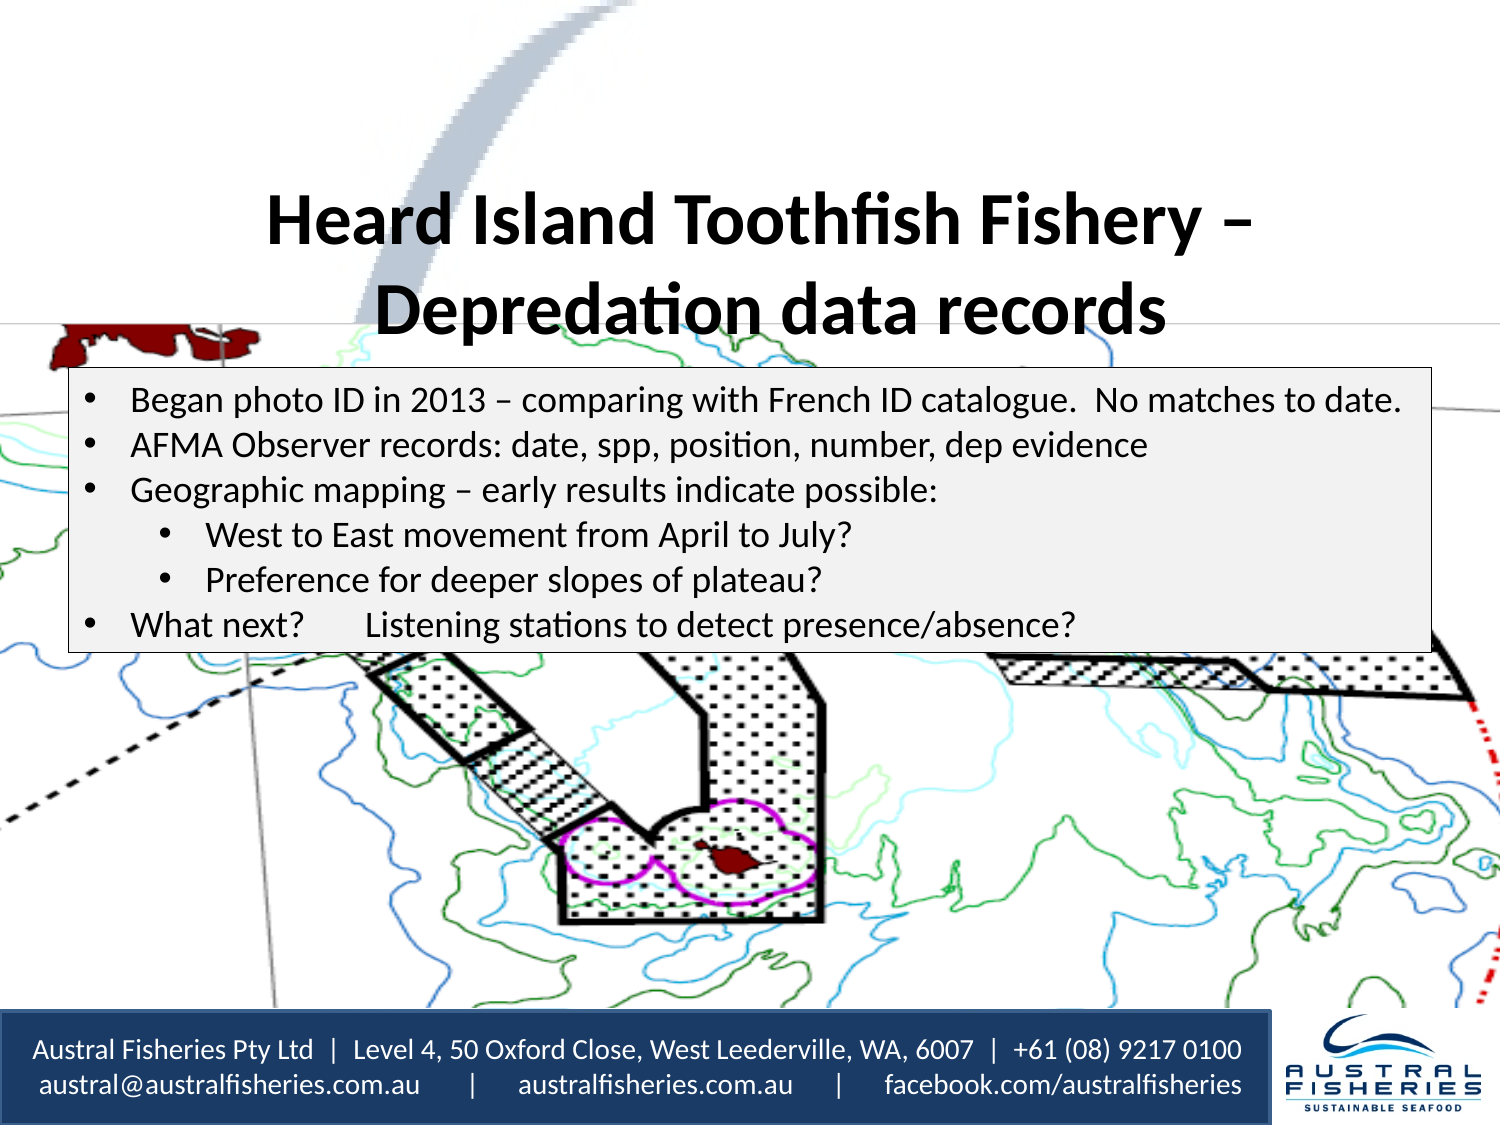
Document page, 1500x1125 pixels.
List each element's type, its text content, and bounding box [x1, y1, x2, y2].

picture [1279, 1011, 1500, 1114]
text_box Austral Fisheries Pty Ltd | Level 4, 50 Oxford Close, West Leederville, WA, 6007 | +61 (08) 9217 0100 austral@australfisheries.com.au | australfisheries.com.au | facebook.com/australfisheries [17, 1023, 1270, 1108]
text_box [0, 1015, 1272, 1125]
picture [0, 323, 1500, 1008]
text_box Heard Island Toothfish Fishery – Depredation data records [21, 162, 1500, 323]
